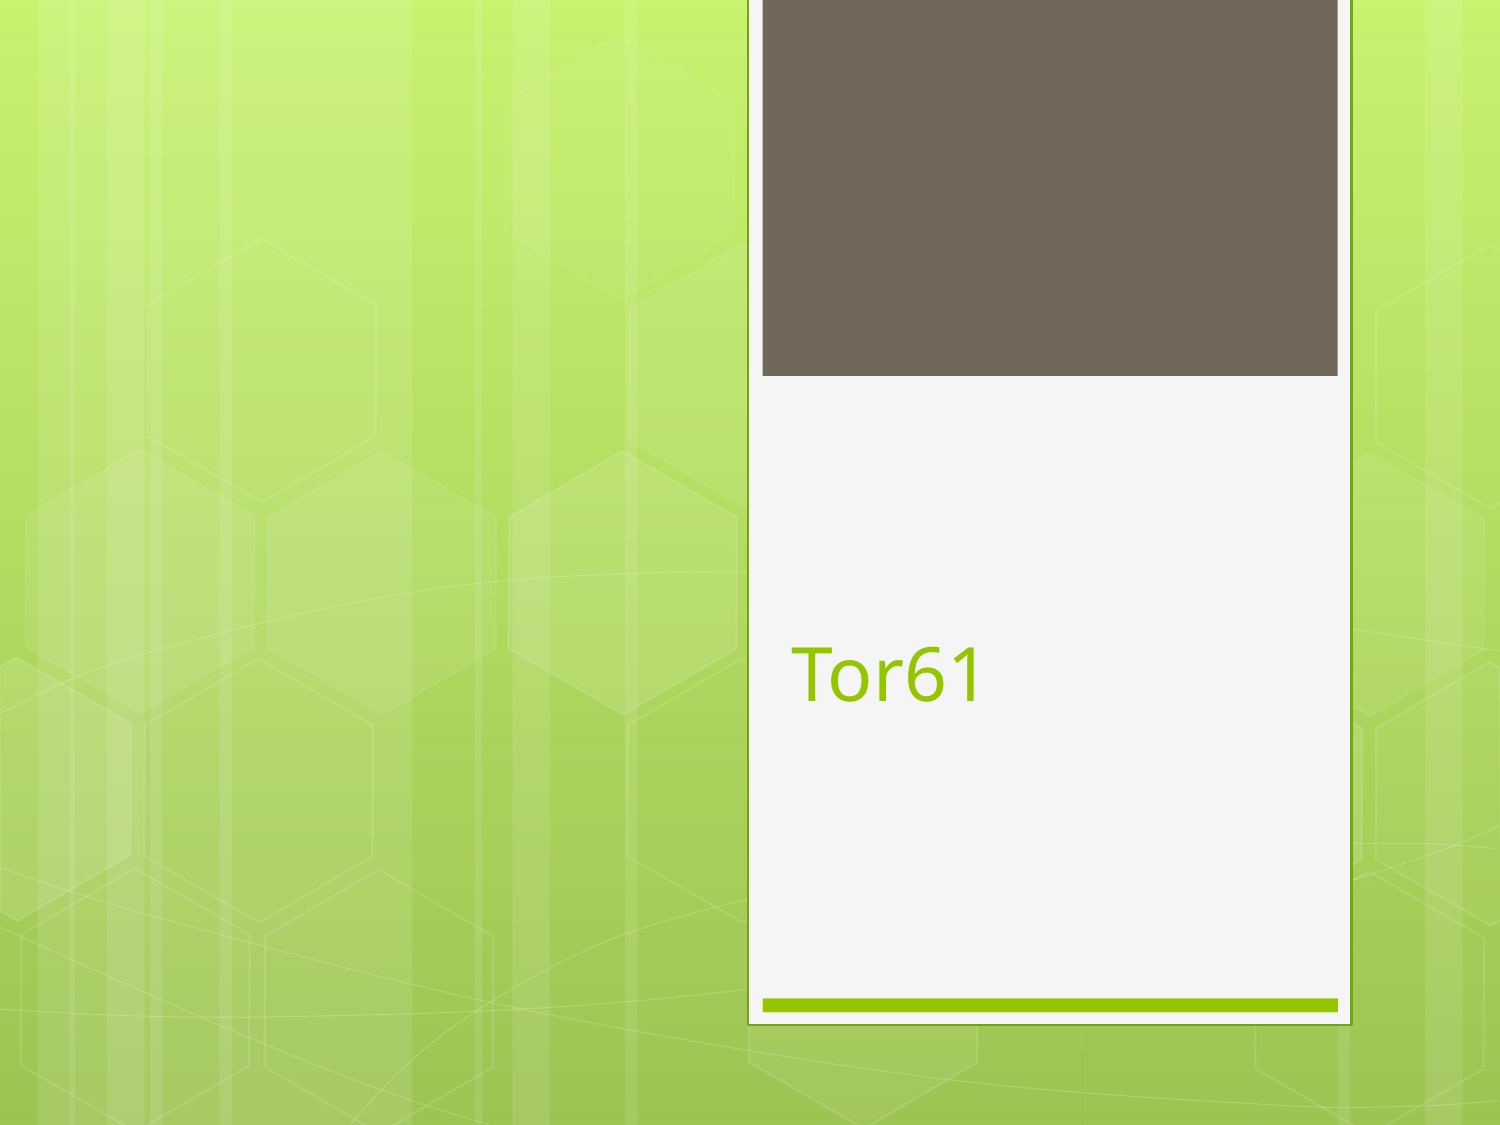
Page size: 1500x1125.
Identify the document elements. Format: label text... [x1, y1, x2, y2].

title Tor61 [776, 444, 1320, 724]
